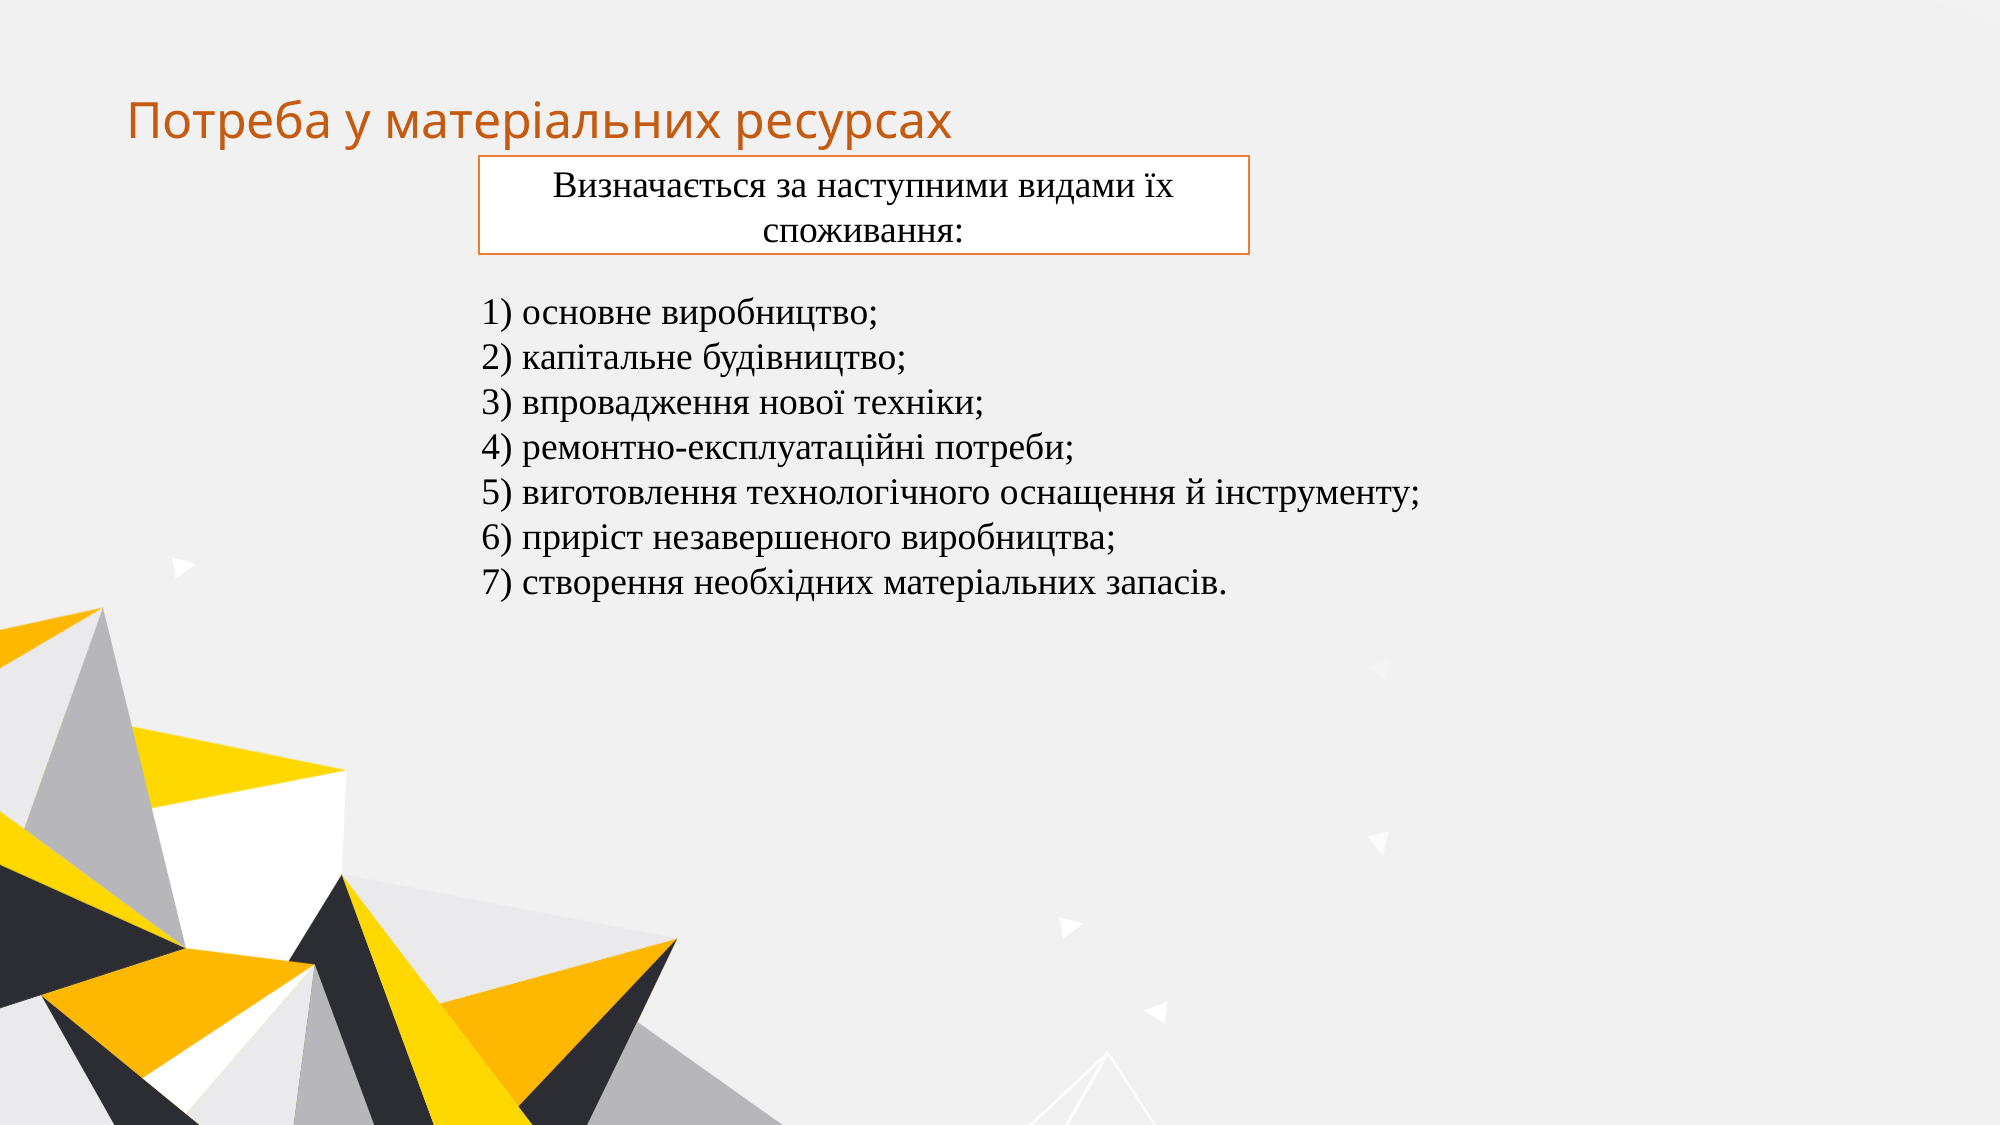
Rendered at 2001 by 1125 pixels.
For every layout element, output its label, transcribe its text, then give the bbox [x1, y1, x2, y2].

picture [0, 0, 2000, 1125]
title Потреба у матеріальних ресурсах [111, 60, 1522, 185]
text_box Визначається за наступними видами їх споживання: [478, 155, 1250, 255]
text_box 1) основне виробництво; 2) капітальне будівництво; 3) впровадження нової техніки; 4) ремонтно-експлуатаційні потреби; 5) виготовлення технологічного оснащення й інструменту; 6) приріст незавершеного виробництва; 7) створення необхідних матеріальних запасів. [466, 279, 1468, 610]
